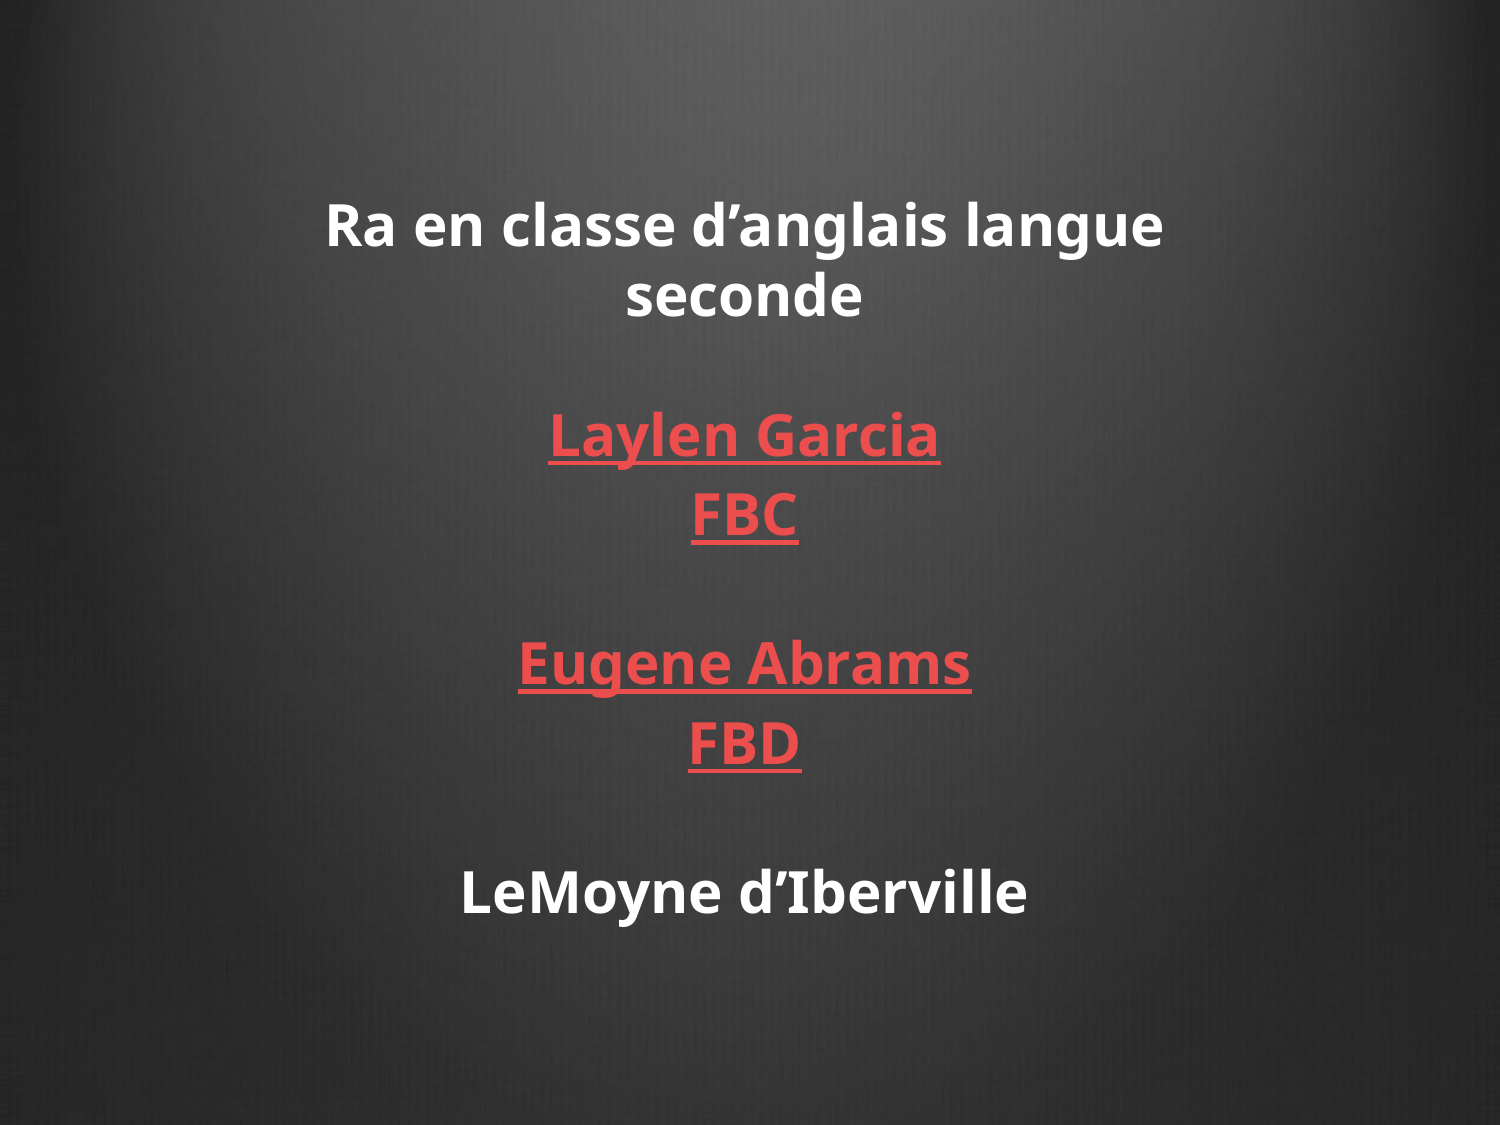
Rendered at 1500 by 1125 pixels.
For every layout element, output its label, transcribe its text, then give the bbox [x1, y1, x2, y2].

text_box Ra en classe d’anglais langue seconde Laylen Garcia FBC Eugene Abrams FBD LeMoyne d’Iberville [187, 180, 1302, 933]
